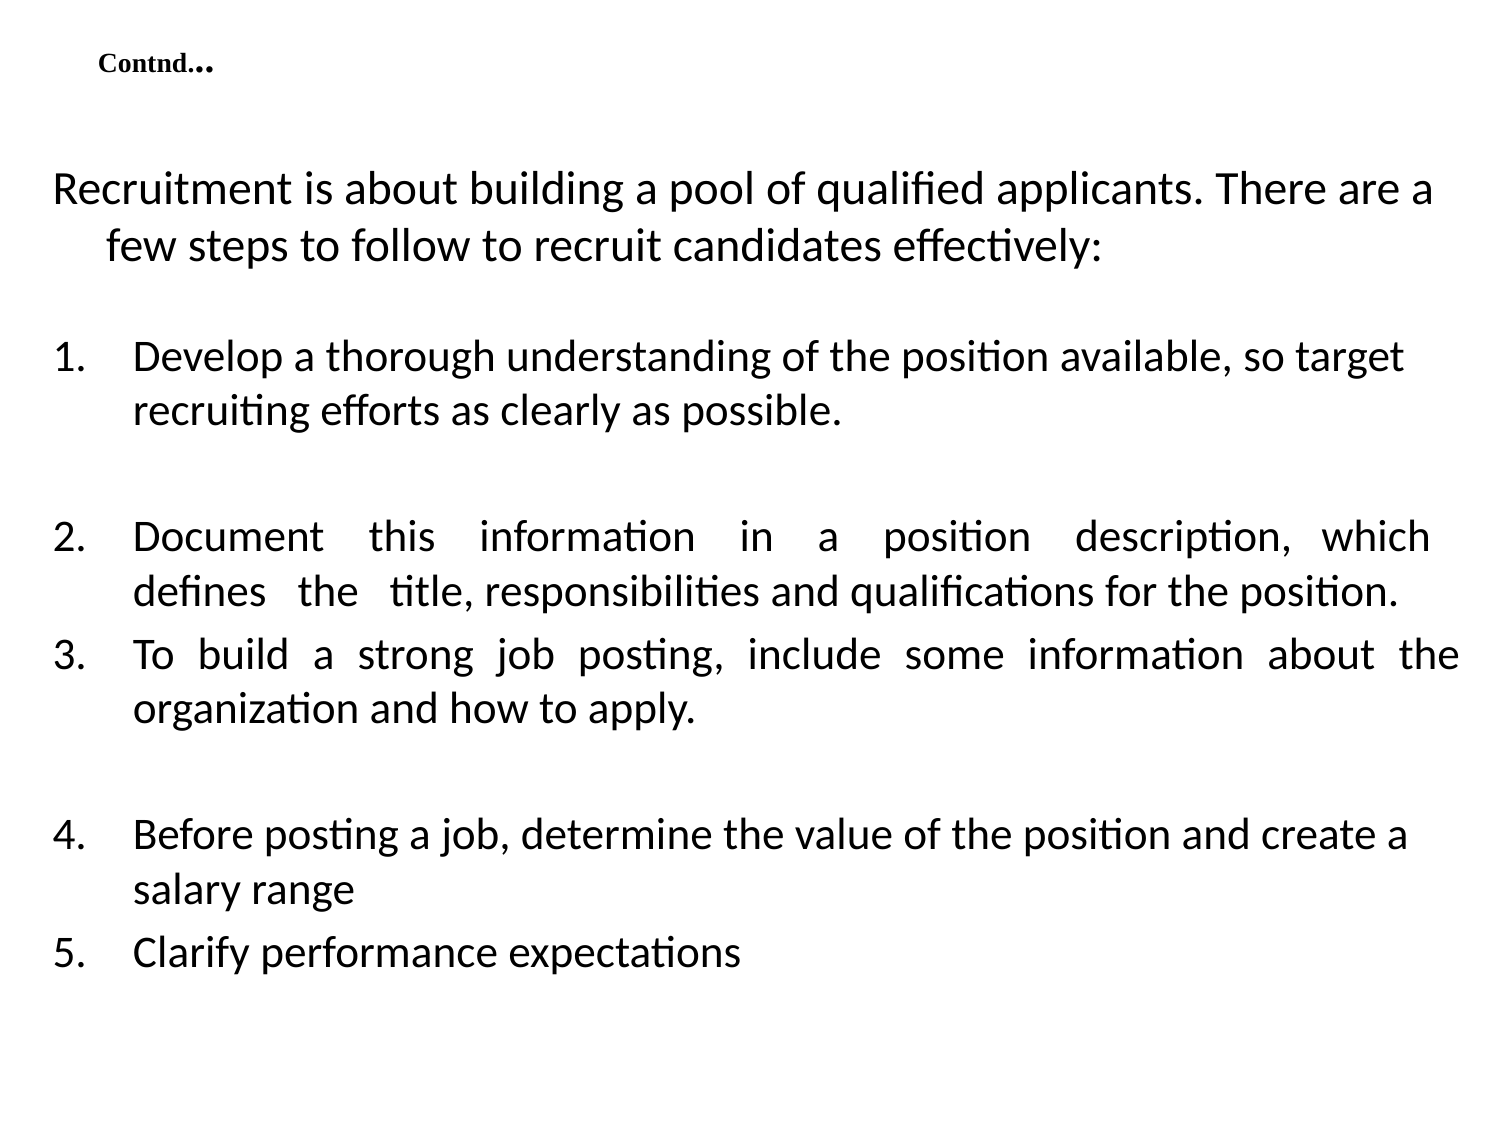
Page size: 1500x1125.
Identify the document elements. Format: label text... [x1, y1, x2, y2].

list Recruitment is about building a pool of qualified applicants. There are a few steps to follow to recruit candidates effectively: Develop a thorough understanding of the position available, so target recruiting efforts as clearly as possible. Document this information in a position description, which defines the title, responsibilities and qualifications for the position. To build a strong job posting, include some information about the organization and how to apply. Before posting a job, determine the value of the position and create a salary range Clarify performance expectations [37, 99, 1475, 1100]
title Contnd... [0, 24, 313, 88]
